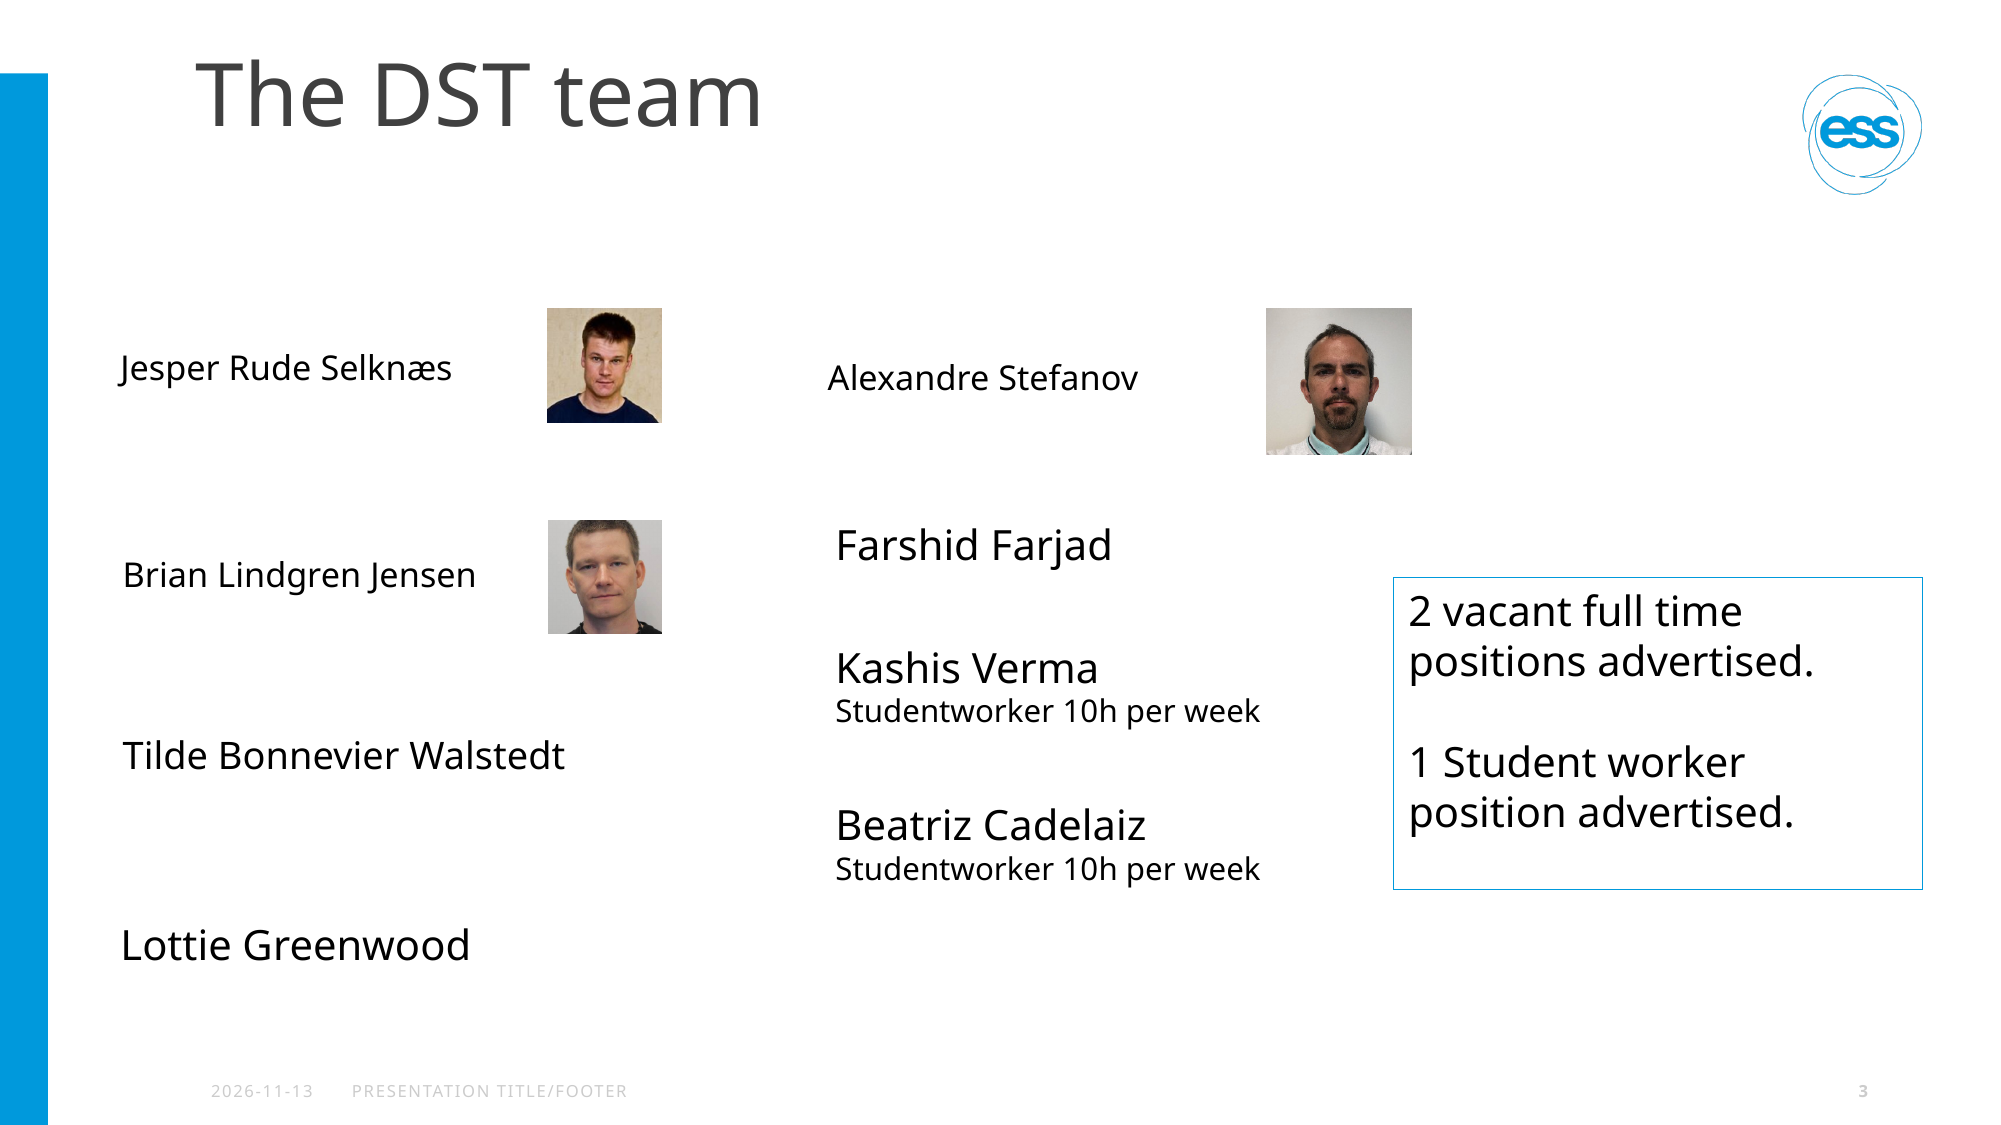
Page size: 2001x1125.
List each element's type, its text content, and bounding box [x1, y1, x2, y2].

footer PRESENTATION TITLE/FOOTER [336, 1062, 1046, 1123]
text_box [105, 308, 661, 423]
text_box Farshid Farjad [820, 511, 1297, 652]
picture [1266, 308, 1412, 455]
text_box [107, 520, 661, 634]
text_box Kashis Verma Studentworker 10h per week [820, 652, 1297, 775]
text_box Beatriz Cadelaiz Studentworker 10h per week [820, 791, 1297, 932]
text_box Tilde Bonnevier Walstedt [107, 723, 584, 864]
title The DST team [181, 43, 1717, 152]
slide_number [196, 1062, 333, 1123]
slide_number 3 [1432, 1062, 1883, 1123]
text_box Alexandre Stefanov [812, 348, 1203, 406]
text_box 2 vacant full time positions advertised. 1 Student worker position advertised. [1393, 577, 1923, 890]
text_box Lottie Greenwood [105, 911, 582, 1052]
